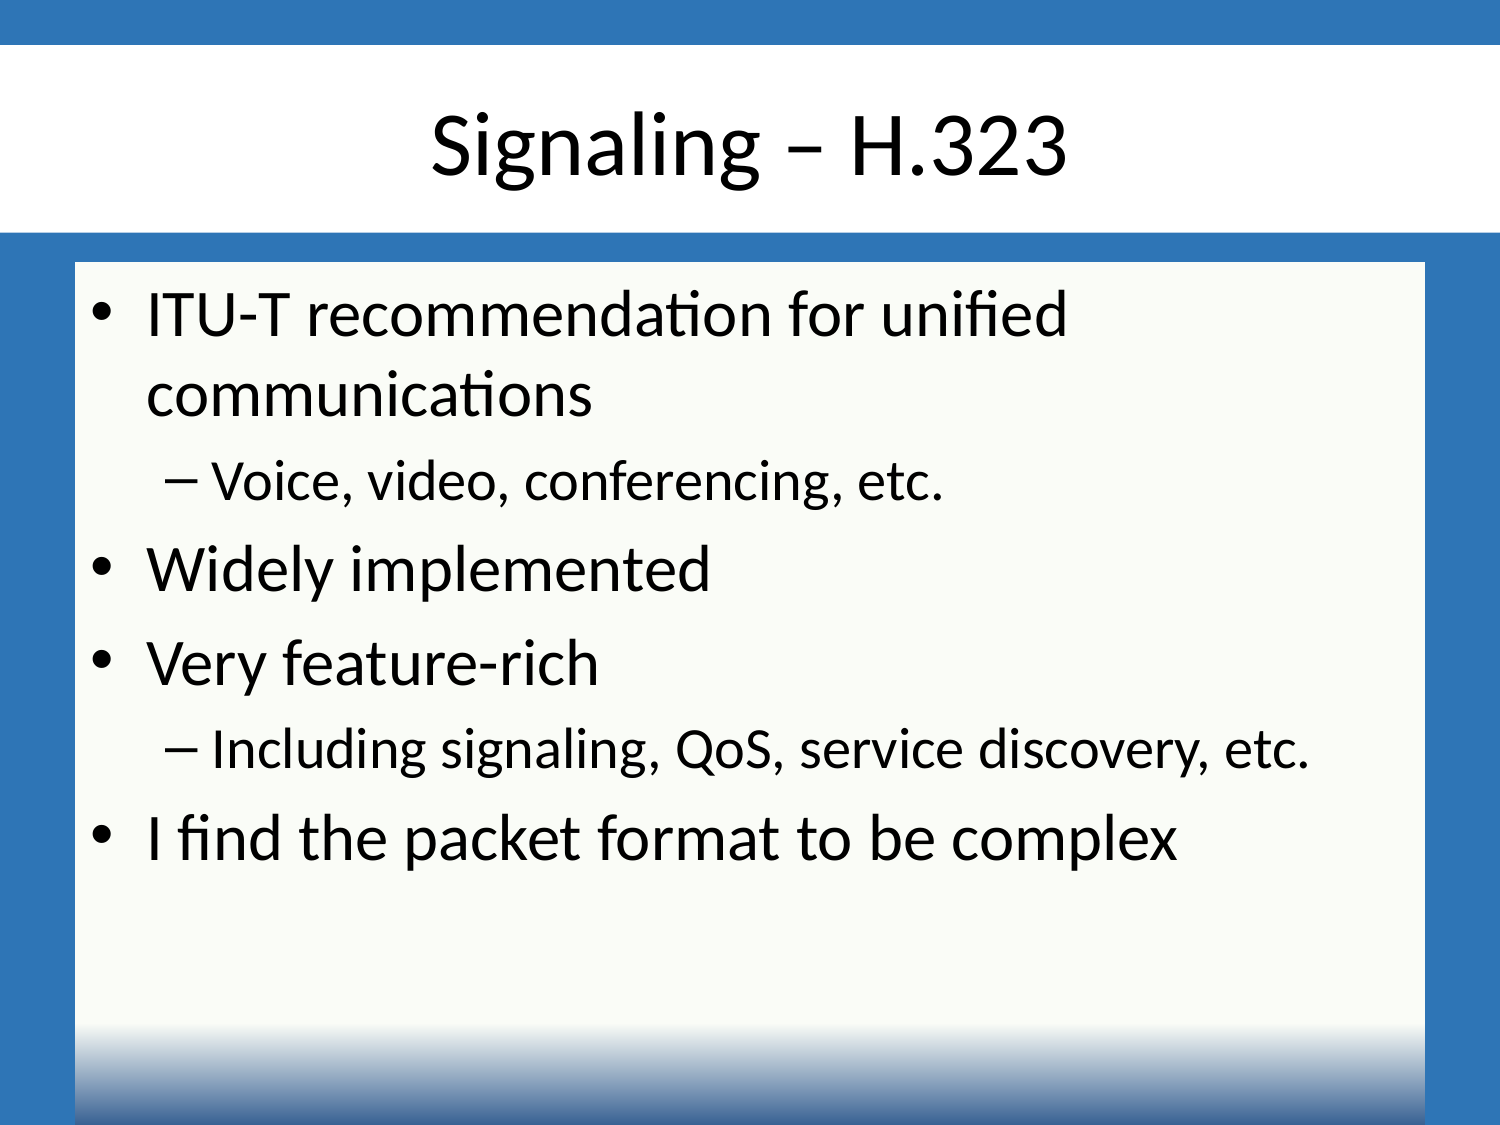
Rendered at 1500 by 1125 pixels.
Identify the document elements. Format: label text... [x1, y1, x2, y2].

list ITU-T recommendation for unified communications Voice, video, conferencing, etc. Widely implemented Very feature-rich Including signaling, QoS, service discovery, etc. I find the packet format to be complex [75, 262, 1425, 1125]
title Signaling – H.323 [0, 45, 1500, 233]
